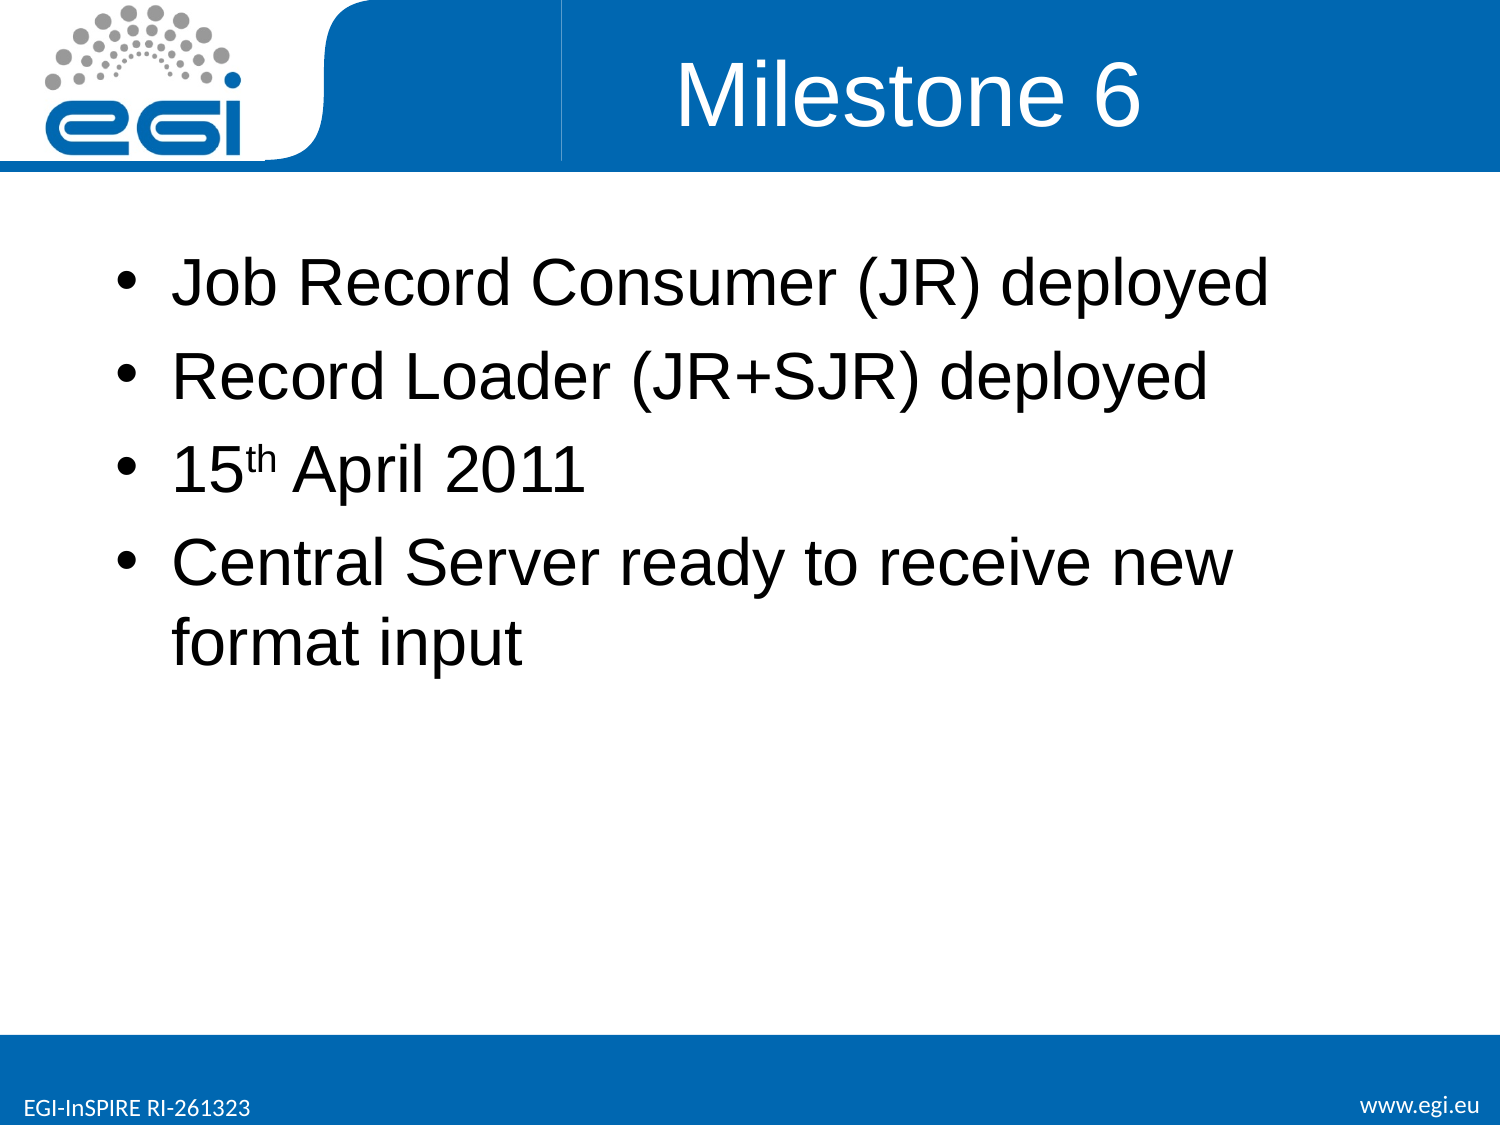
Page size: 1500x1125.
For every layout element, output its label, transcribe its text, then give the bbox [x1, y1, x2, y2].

title Milestone 6 [348, 18, 1471, 162]
picture [0, 0, 265, 161]
list Job Record Consumer (JR) deployed Record Loader (JR+SJR) deployed 15th April 2011 Central Server ready to receive new format input [100, 231, 1426, 975]
